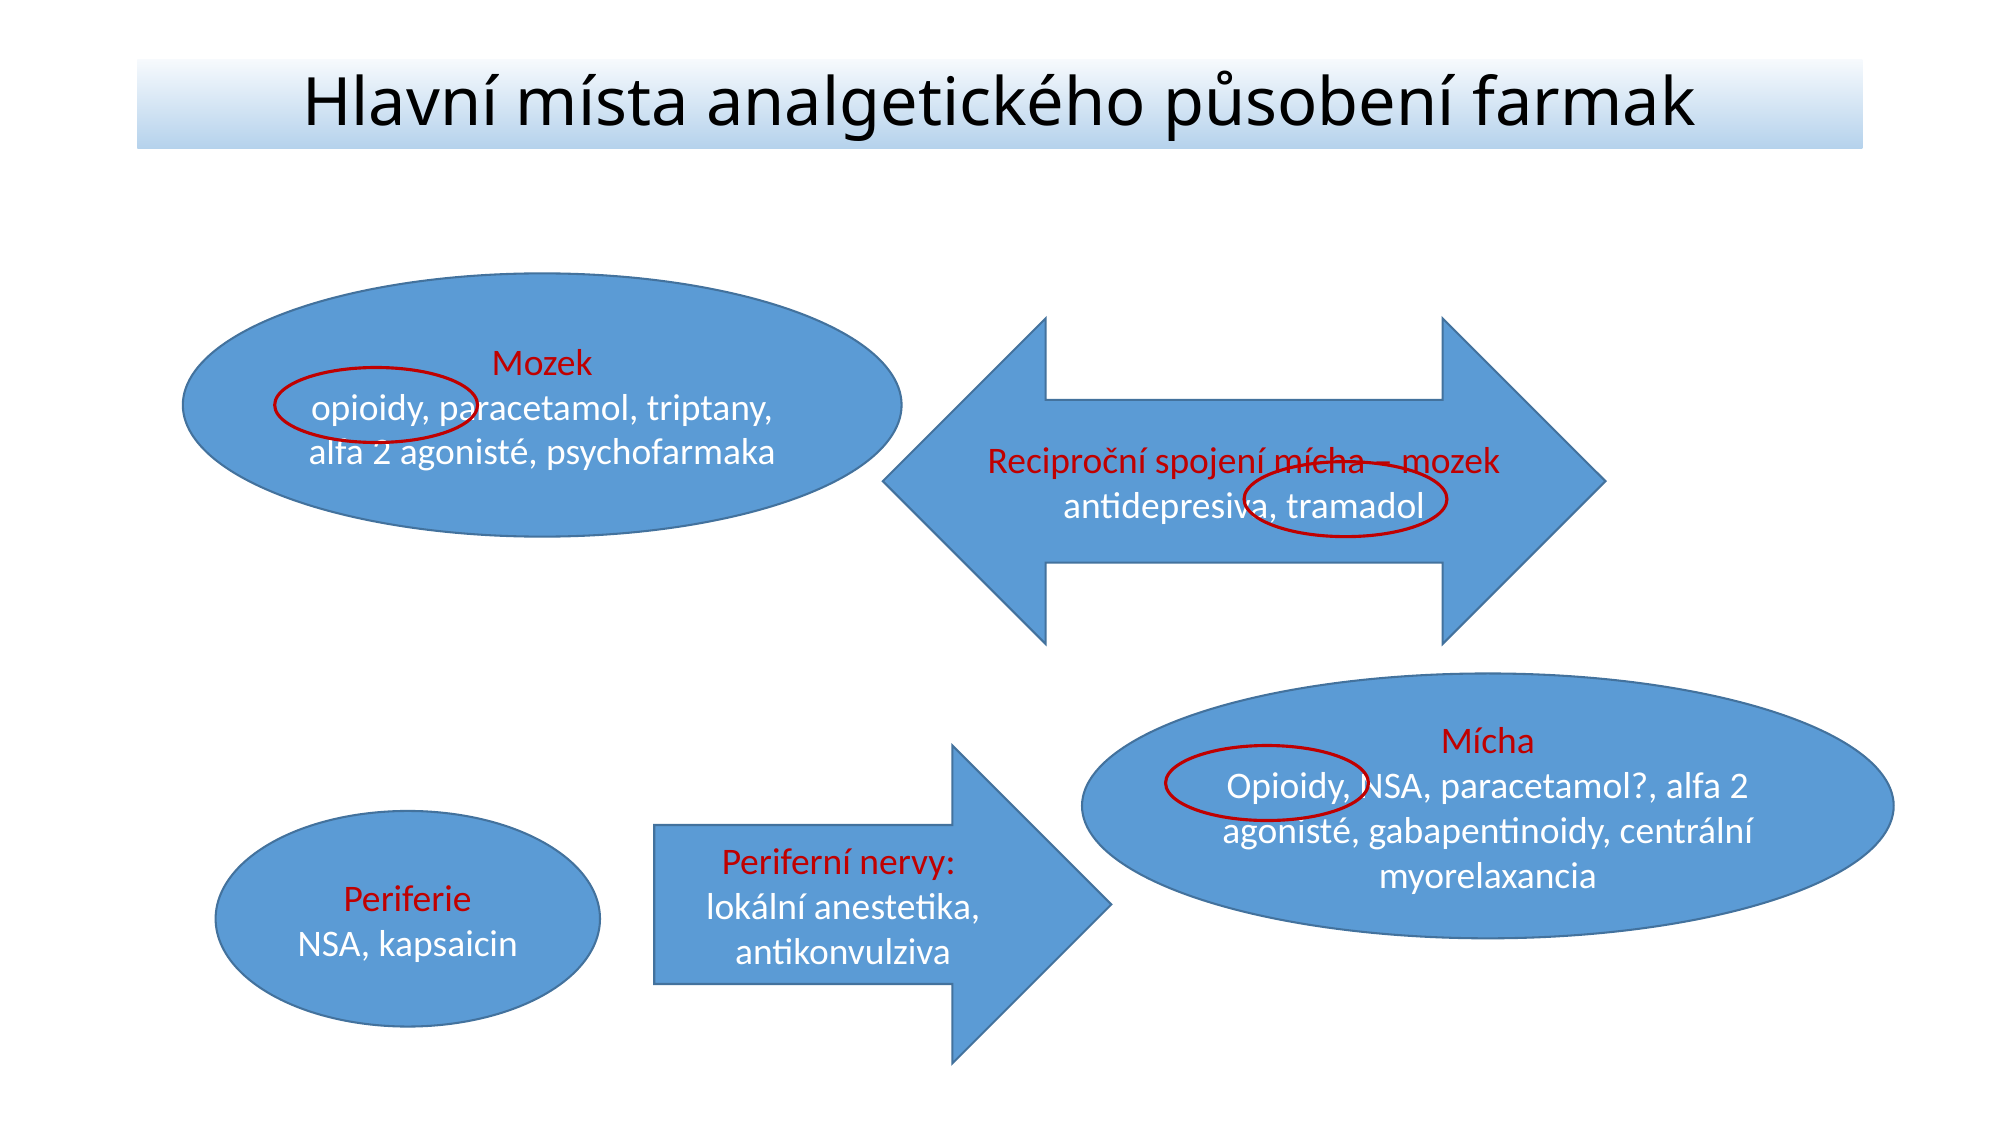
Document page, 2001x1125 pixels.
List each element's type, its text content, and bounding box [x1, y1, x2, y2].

text_box [1164, 744, 1370, 822]
text_box Periferní nervy: lokální anestetika, antikonvulziva [653, 743, 1113, 1066]
text_box Mozek opioidy, paracetamol, triptany, alfa 2 agonisté, psychofarmaka [181, 272, 903, 538]
text_box Periferie NSA, kapsaicin [214, 809, 602, 1028]
text_box [273, 366, 479, 444]
text_box Reciproční spojení mícha – mozek antidepresiva, tramadol [881, 315, 1607, 647]
text_box [1243, 460, 1449, 538]
title Hlavní místa analgetického působení farmak [137, 59, 1863, 149]
text_box Mícha Opioidy, NSA, paracetamol?, alfa 2 agonisté, gabapentinoidy, centrální myorelaxancia [1080, 672, 1895, 940]
